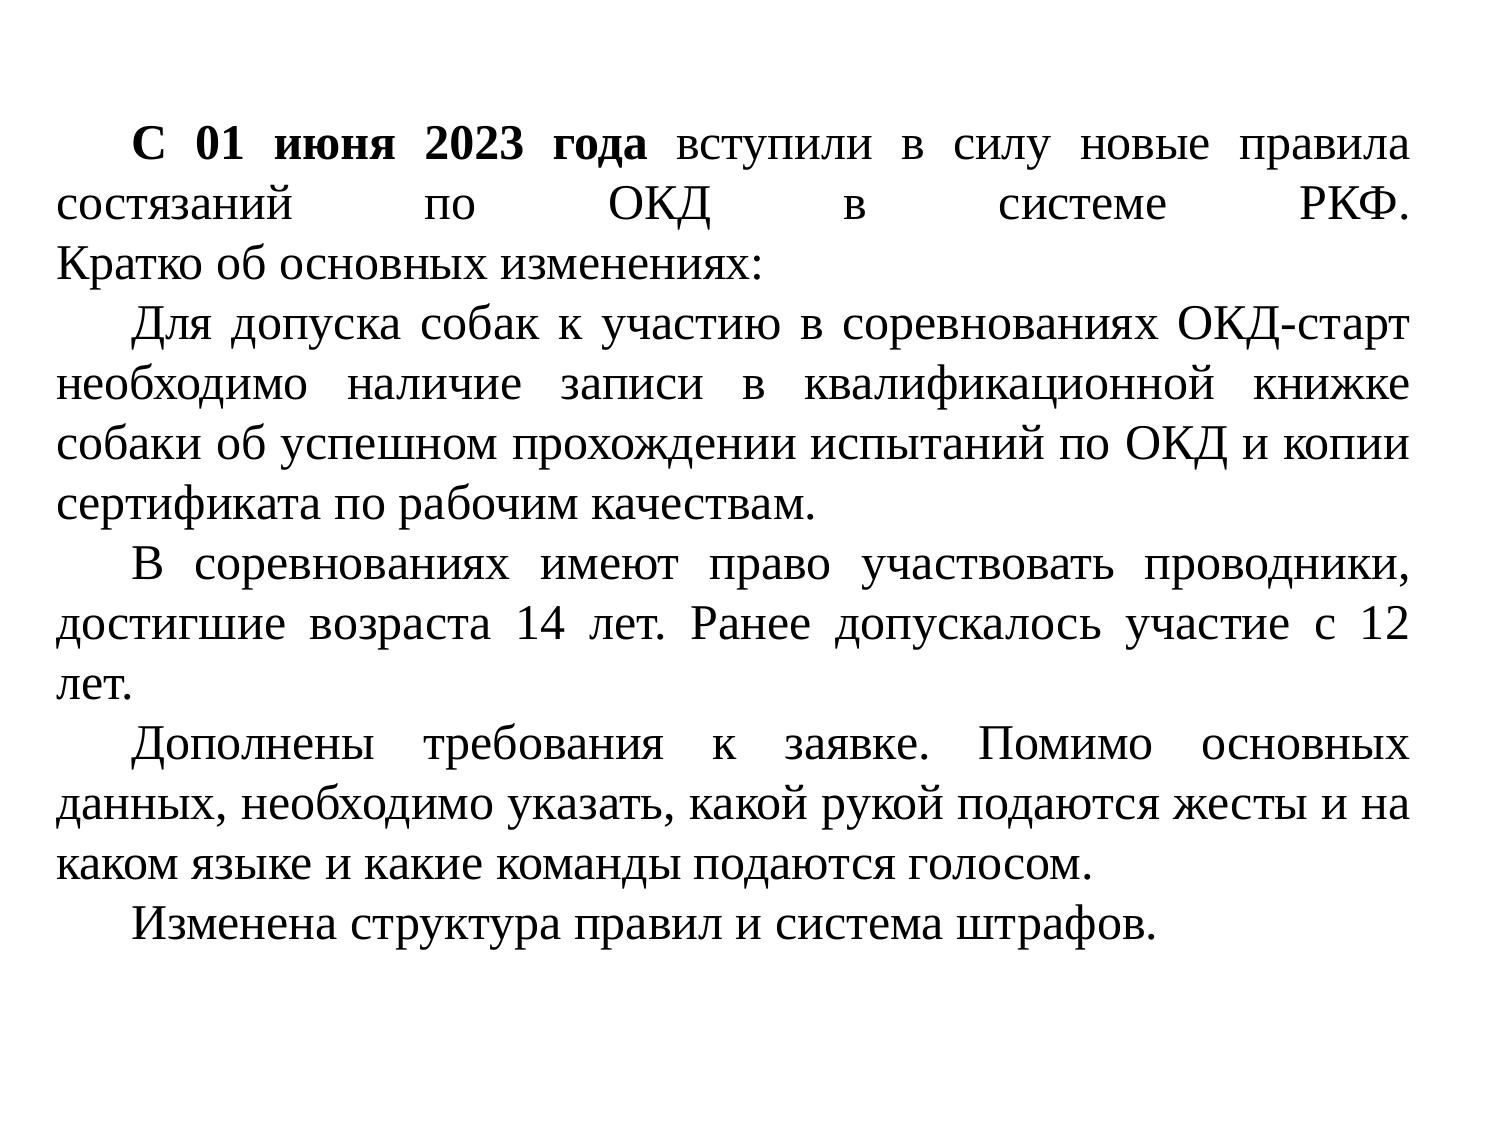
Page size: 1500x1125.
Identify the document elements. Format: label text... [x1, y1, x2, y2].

text_box С 01 июня 2023 года вступили в силу новые правила состязаний по ОКД в системе РКФ. Кратко об основных изменениях: Для допуска собак к участию в соревнованиях ОКД-старт необходимо наличие записи в квалификационной книжке собаки об успешном прохождении испытаний по ОКД и копии сертификата по рабочим качествам. В соревнованиях имеют право участвовать проводники, достигшие возраста 14 лет. Ранее допускалось участие с 12 лет. Дополнены требования к заявке. Помимо основных данных, необходимо указать, какой рукой подаются жесты и на каком языке и какие команды подаются голосом. Изменена структура правил и система штрафов. [41, 101, 1426, 957]
